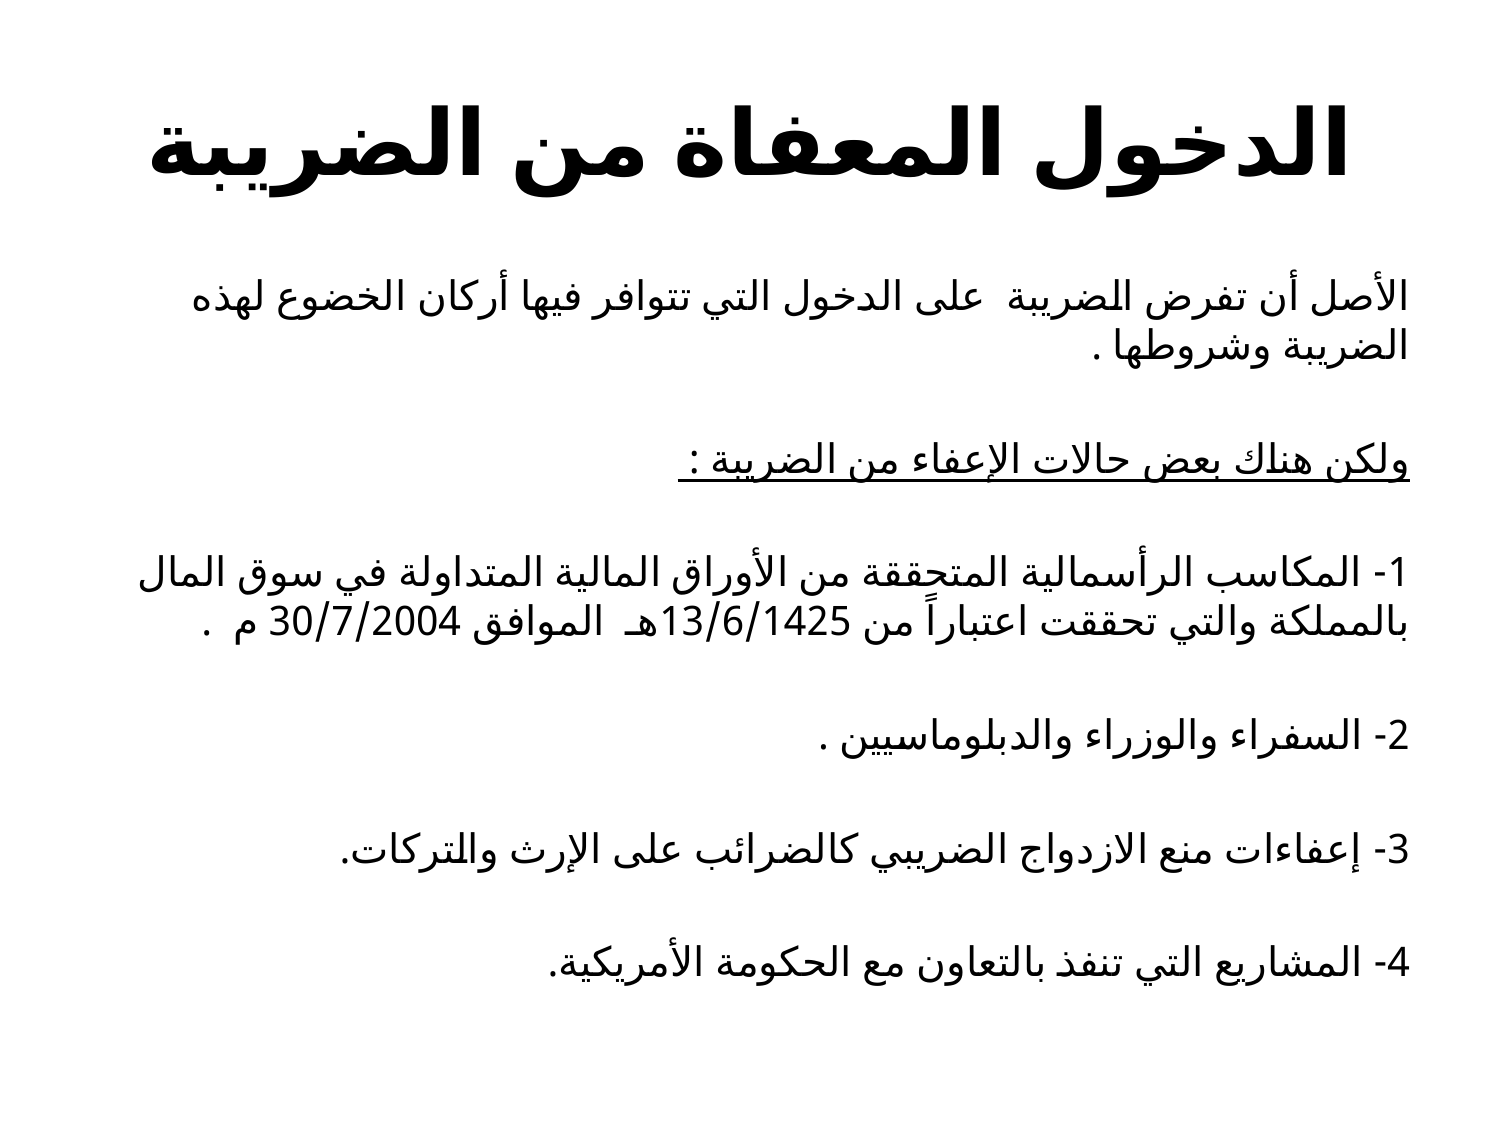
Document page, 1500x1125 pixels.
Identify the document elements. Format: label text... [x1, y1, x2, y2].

list الأصل أن تفرض الضريبة على الدخول التي تتوافر فيها أركان الخضوع لهذه الضريبة وشروطها . ولكن هناك بعض حالات الإعفاء من الضريبة : 1- المكاسب الرأسمالية المتحققة من الأوراق المالية المتداولة في سوق المال بالمملكة والتي تحققت اعتباراً من 13/6/1425هـ الموافق 30/7/2004 م . 2- السفراء والوزراء والدبلوماسيين . 3- إعفاءات منع الازدواج الضريبي كالضرائب على الإرث والتركات. 4- المشاريع التي تنفذ بالتعاون مع الحكومة الأمريكية. [75, 262, 1425, 1005]
title الدخول المعفاة من الضريبة [75, 45, 1425, 233]
